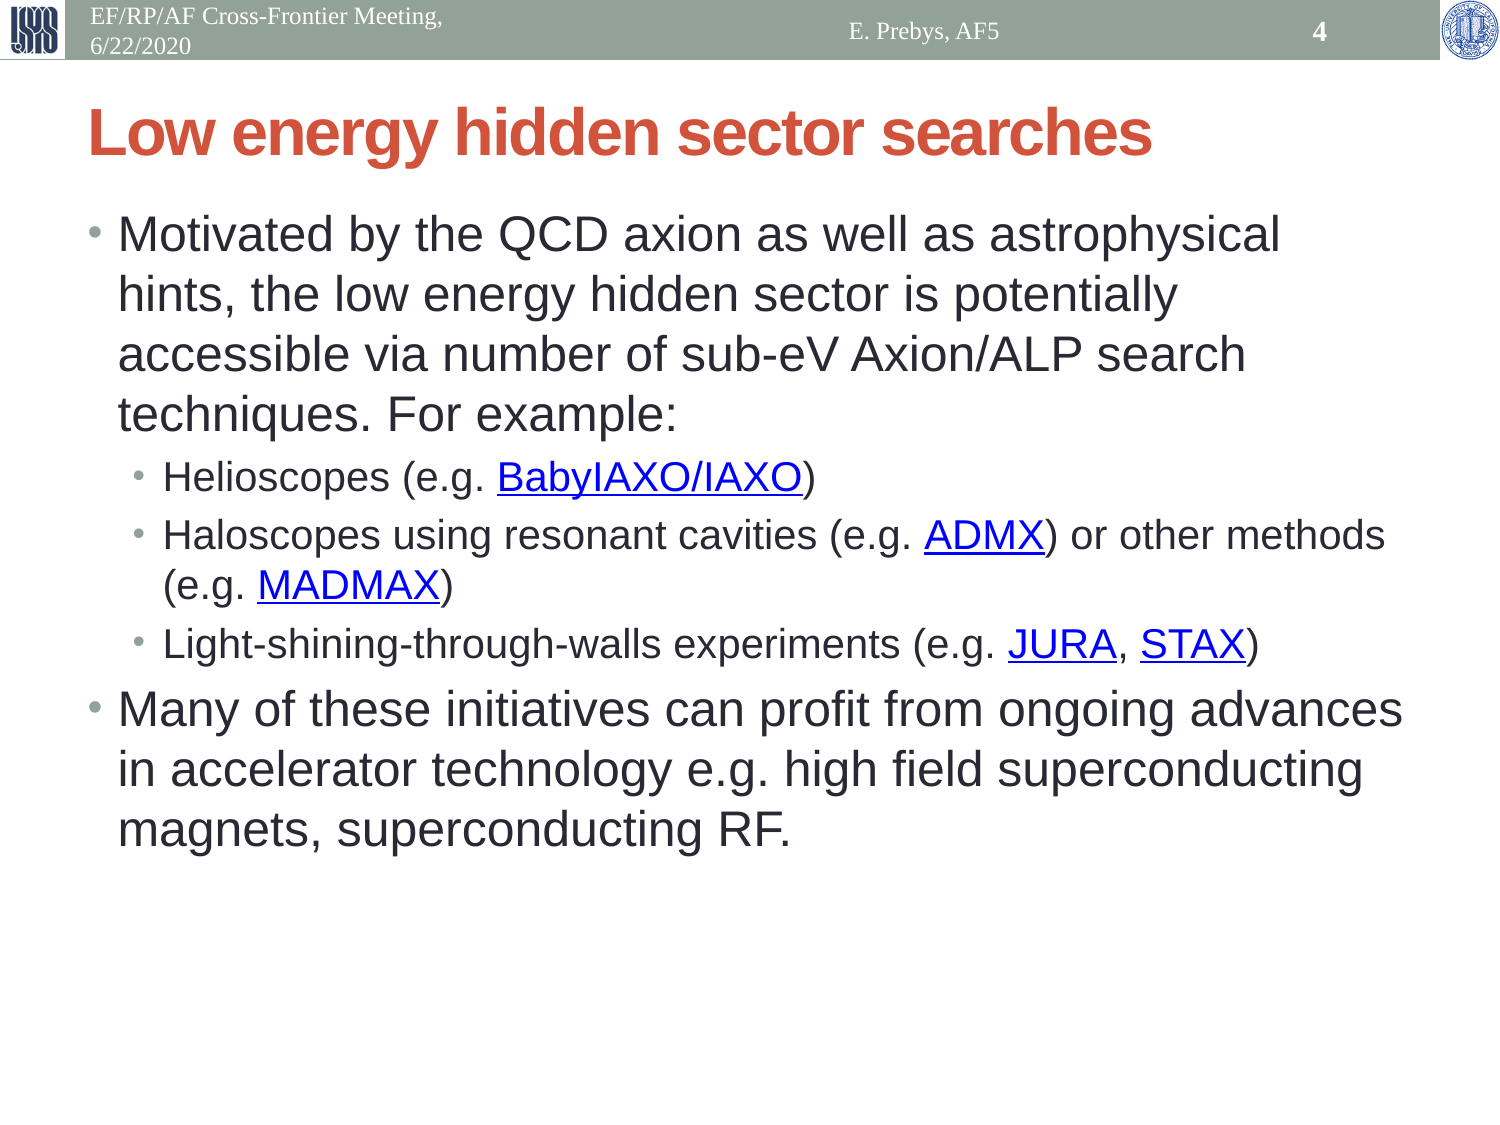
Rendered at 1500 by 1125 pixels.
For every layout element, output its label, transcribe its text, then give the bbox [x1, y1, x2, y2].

list Motivated by the QCD axion as well as astrophysical hints, the low energy hidden sector is potentially accessible via number of sub-eV Axion/ALP search techniques. For example: Helioscopes (e.g. BabyIAXO/IAXO) Haloscopes using resonant cavities (e.g. ADMX) or other methods (e.g. MADMAX) Light-shining-through-walls experiments (e.g. JURA, STAX) Many of these initiatives can profit from ongoing advances in accelerator technology e.g. high field superconducting magnets, superconducting RF. [72, 193, 1423, 1087]
picture [1440, 0, 1500, 61]
title Low energy hidden sector searches [72, 77, 1423, 181]
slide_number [75, 3, 550, 57]
picture [0, 0, 65, 59]
slide_number 4 [1297, 3, 1425, 57]
footer E. Prebys, AF5 [562, 3, 1286, 57]
